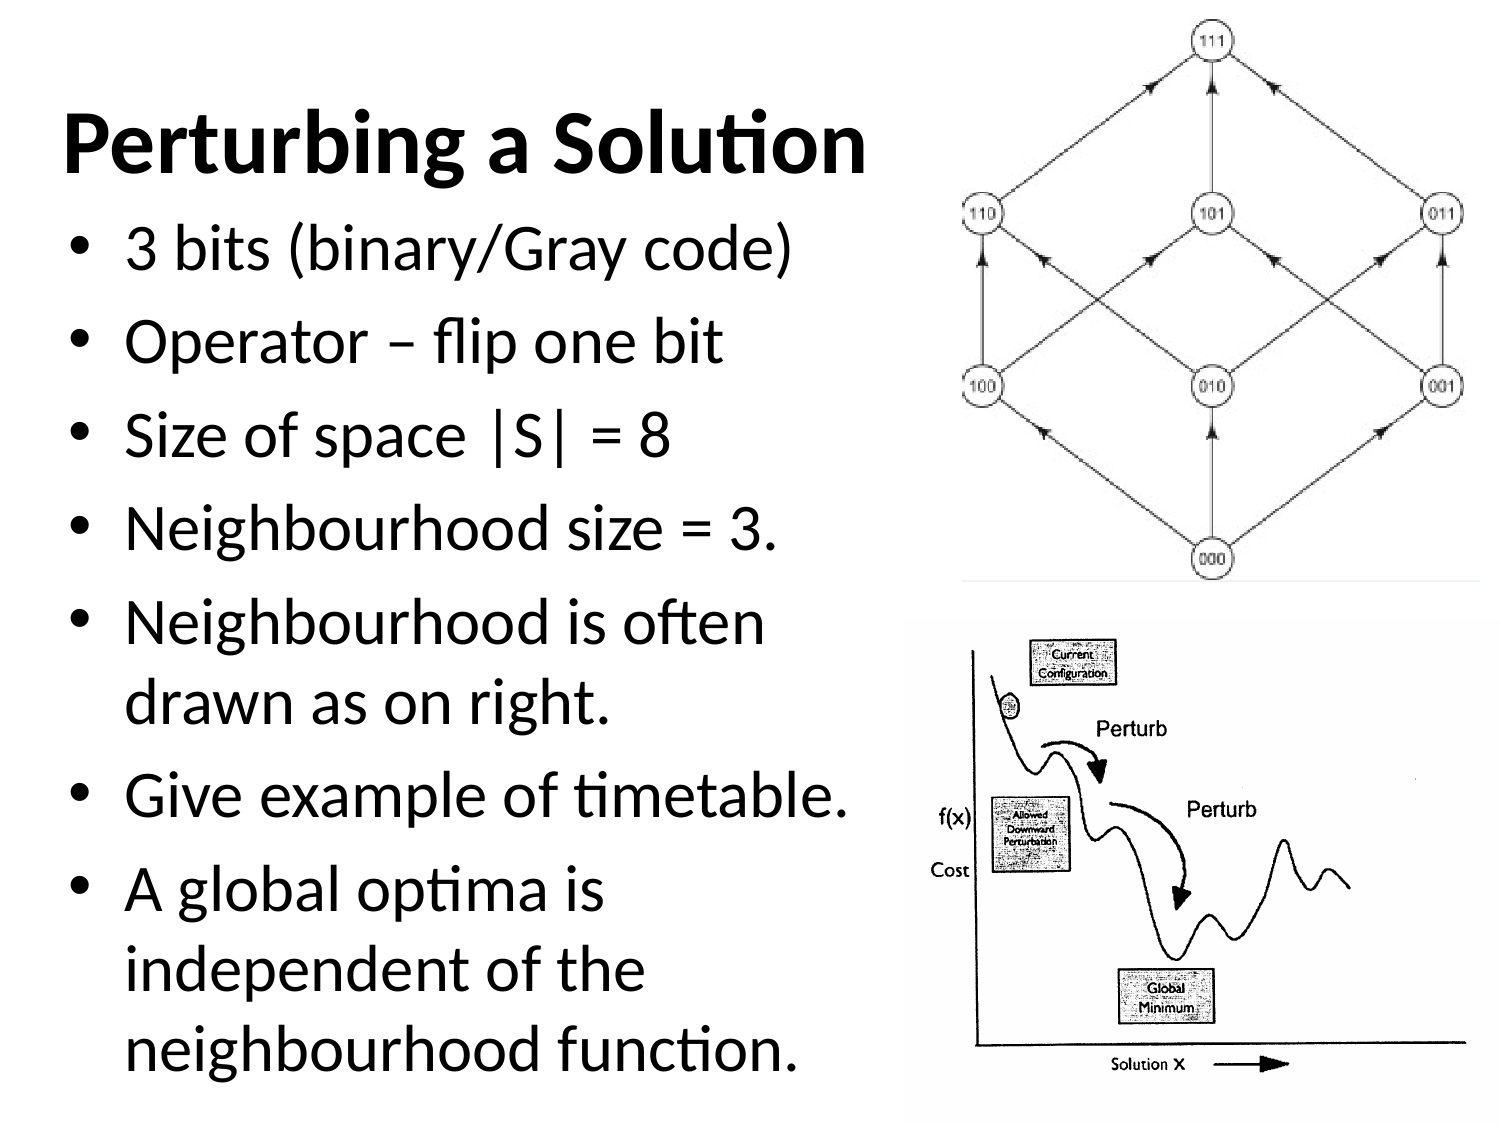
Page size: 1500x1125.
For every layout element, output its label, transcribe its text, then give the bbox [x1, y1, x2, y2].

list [903, 617, 1500, 1125]
text_box 3 bits (binary/Gray code) Operator – flip one bit Size of space |S| = 8 Neighbourhood size = 3. Neighbourhood is often drawn as on right. Give example of timetable. A global optima is independent of the neighbourhood function. [53, 196, 894, 1106]
title Perturbing a Solution [0, 42, 933, 231]
picture [962, 18, 1480, 582]
